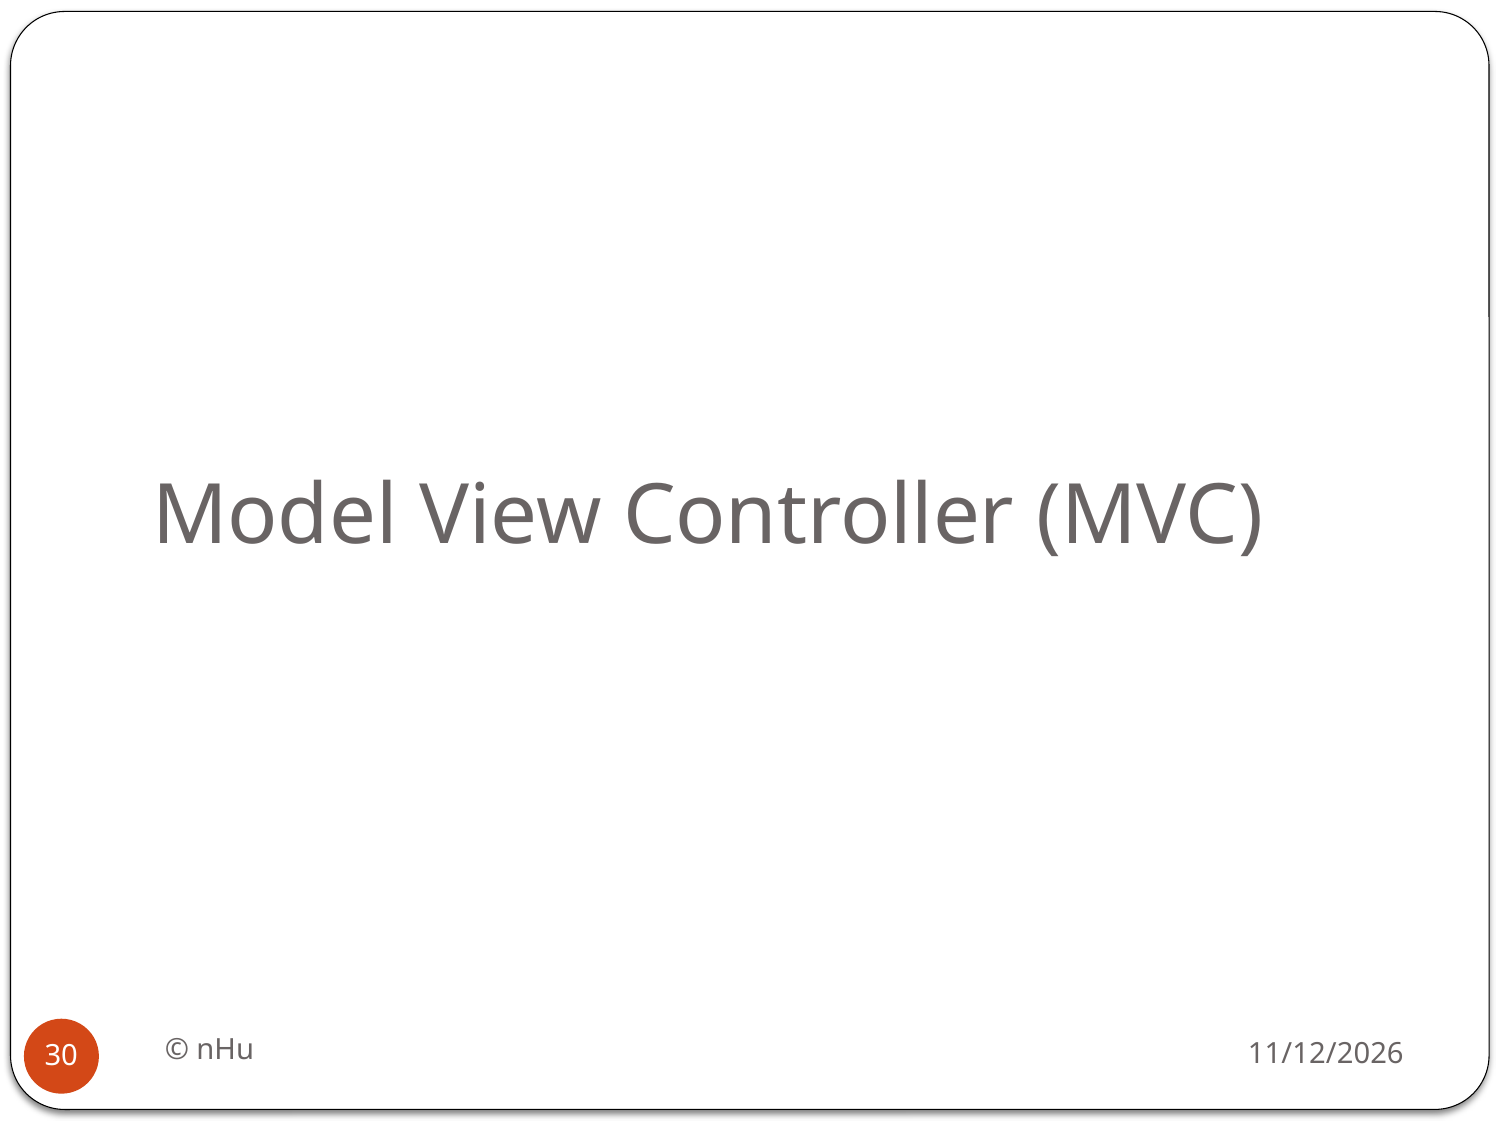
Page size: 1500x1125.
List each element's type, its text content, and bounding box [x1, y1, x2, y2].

slide_number 30 [23, 1018, 99, 1094]
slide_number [1012, 1015, 1419, 1094]
footer © nHu [150, 1012, 800, 1088]
title Model View Controller (MVC) [137, 387, 1413, 575]
